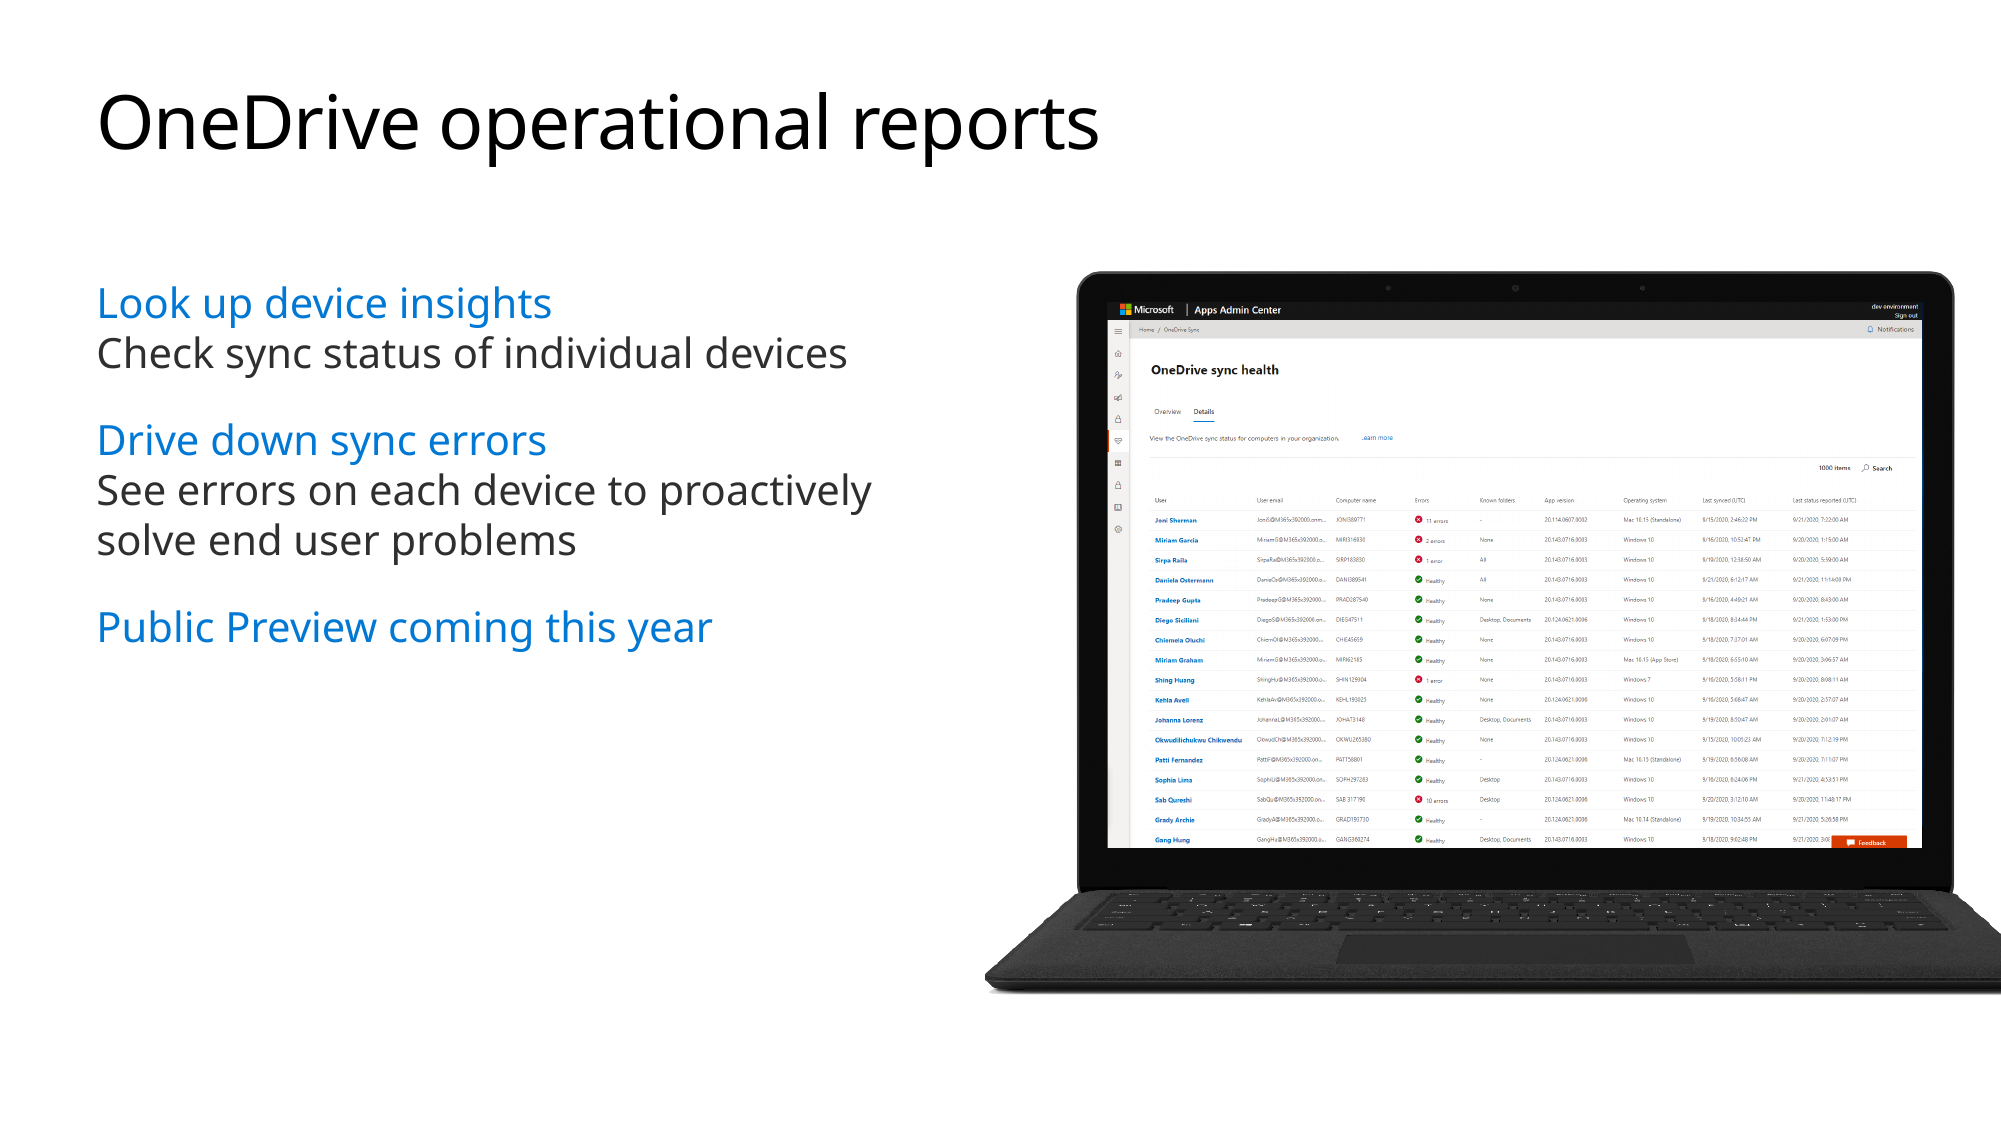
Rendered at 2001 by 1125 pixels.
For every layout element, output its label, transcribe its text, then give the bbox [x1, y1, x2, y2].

text_box Look up device insights Check sync status of individual devices Drive down sync errors See errors on each device to proactively solve end user problems Public Preview coming this year [96, 276, 858, 651]
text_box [858, 254, 2000, 1013]
title OneDrive operational reports [96, 75, 1904, 166]
